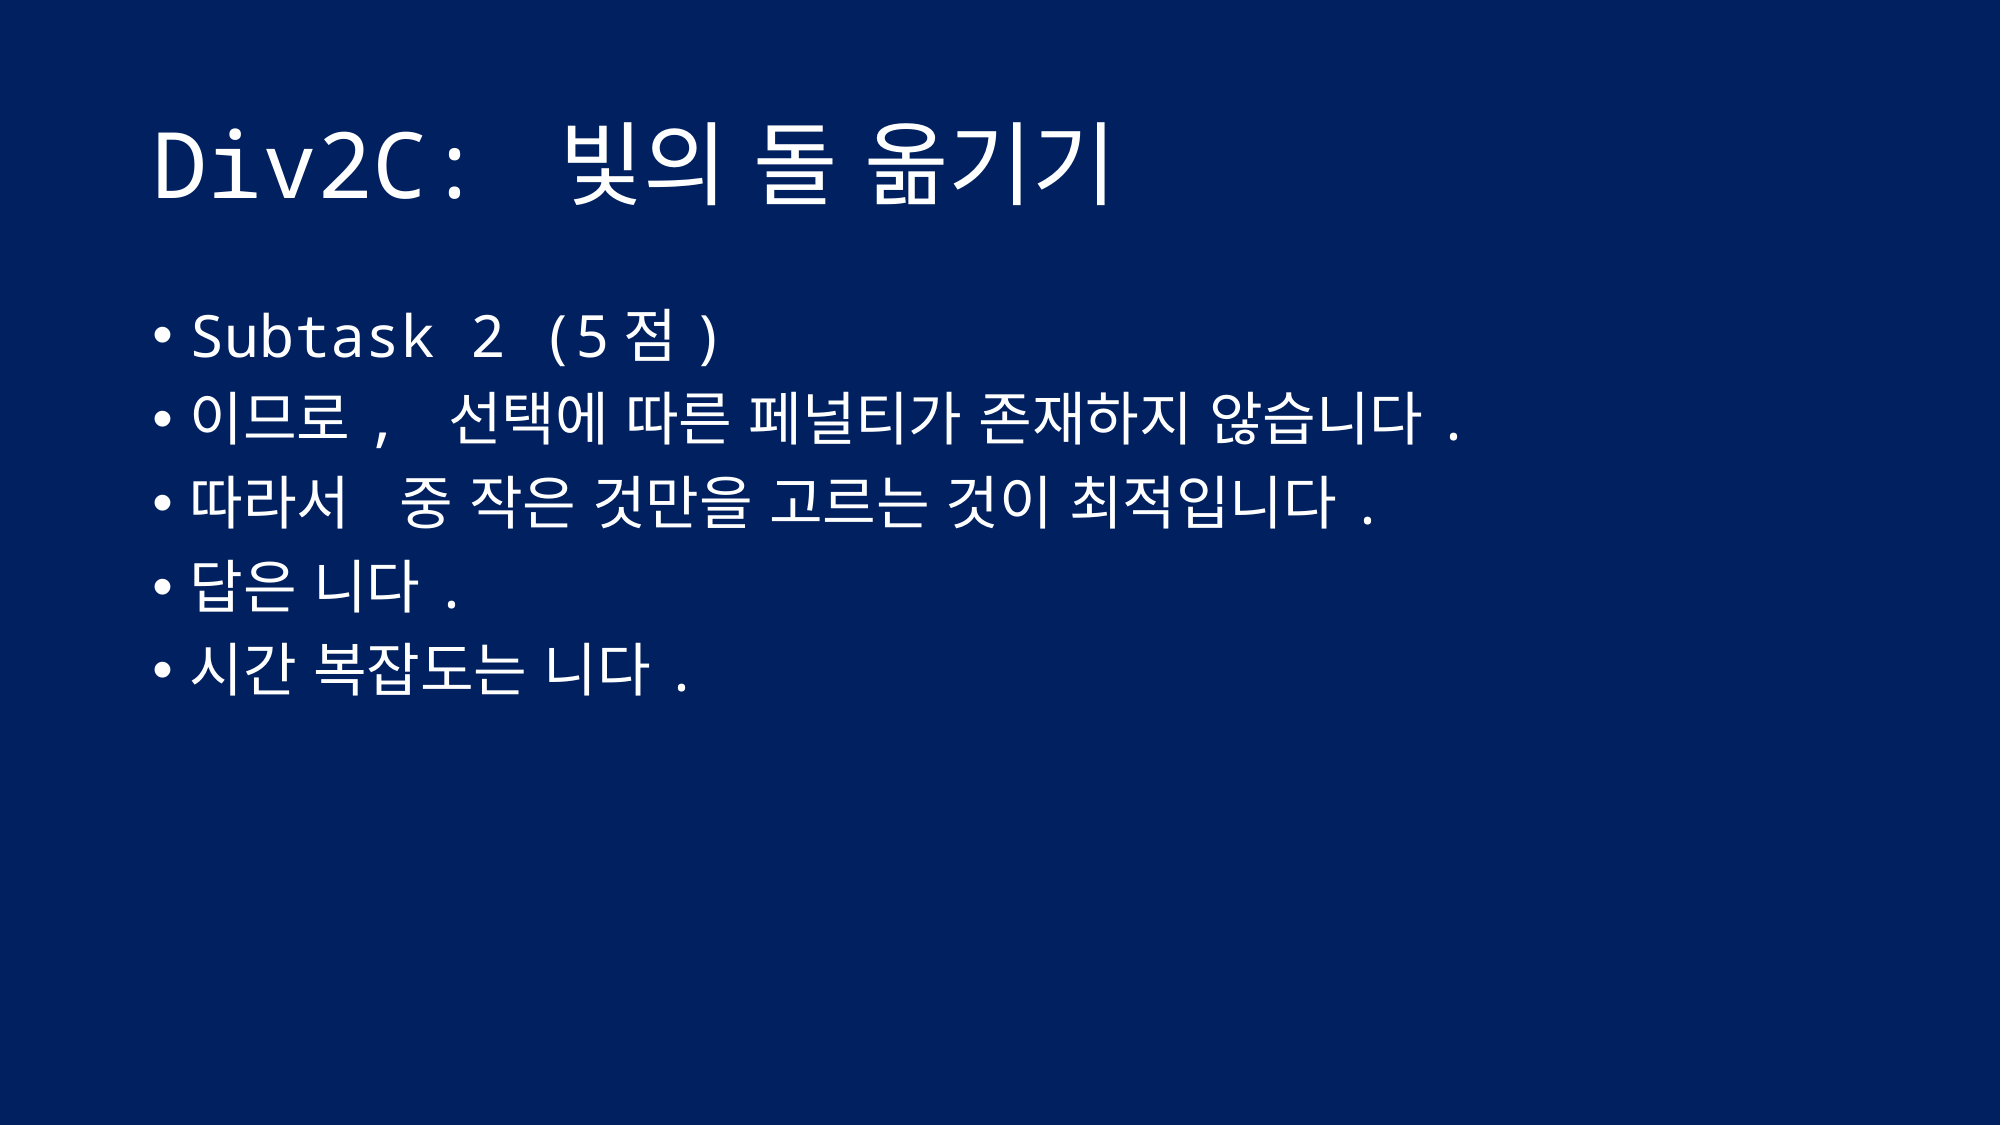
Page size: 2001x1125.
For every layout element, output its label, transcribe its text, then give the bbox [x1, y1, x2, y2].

title Div2C: 빛의 돌 옮기기 [137, 59, 1863, 278]
